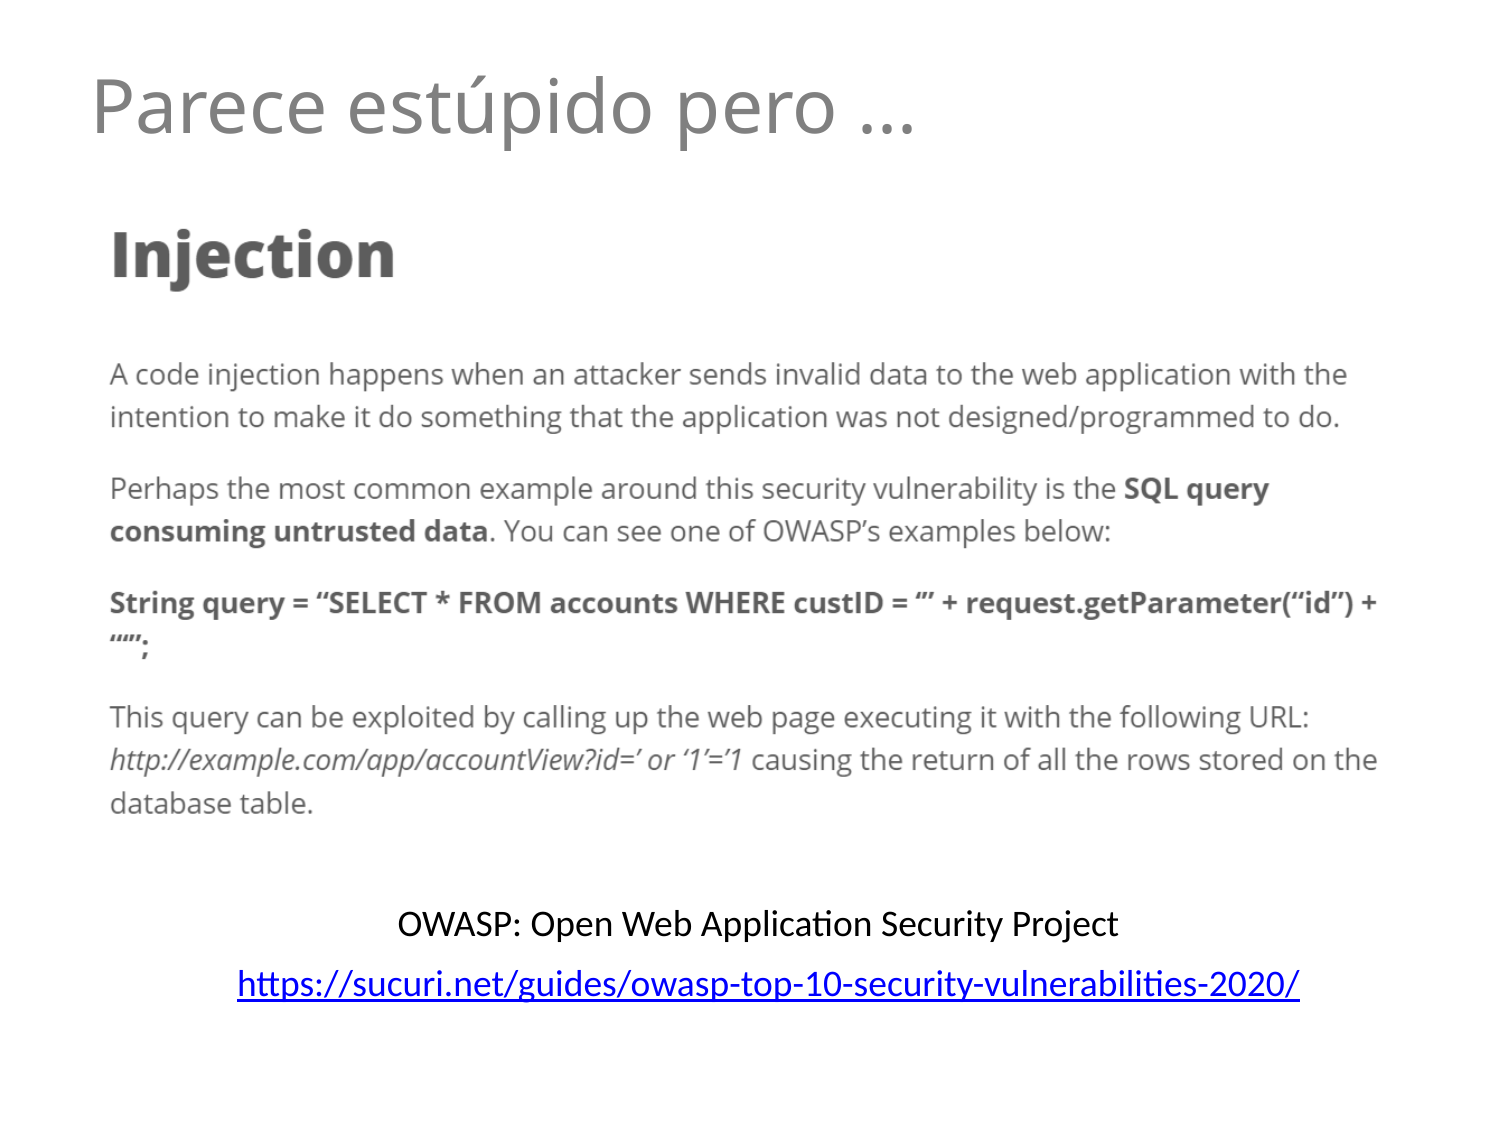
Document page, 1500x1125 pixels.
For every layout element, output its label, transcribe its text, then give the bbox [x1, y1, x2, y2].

title Parece estúpido pero ... [75, 45, 1425, 163]
picture [102, 211, 1415, 826]
text_box OWASP: Open Web Application Security Project [221, 891, 1297, 951]
text_box https://sucuri.net/guides/owasp-top-10-security-vulnerabilities-2020/ [37, 951, 1500, 1012]
